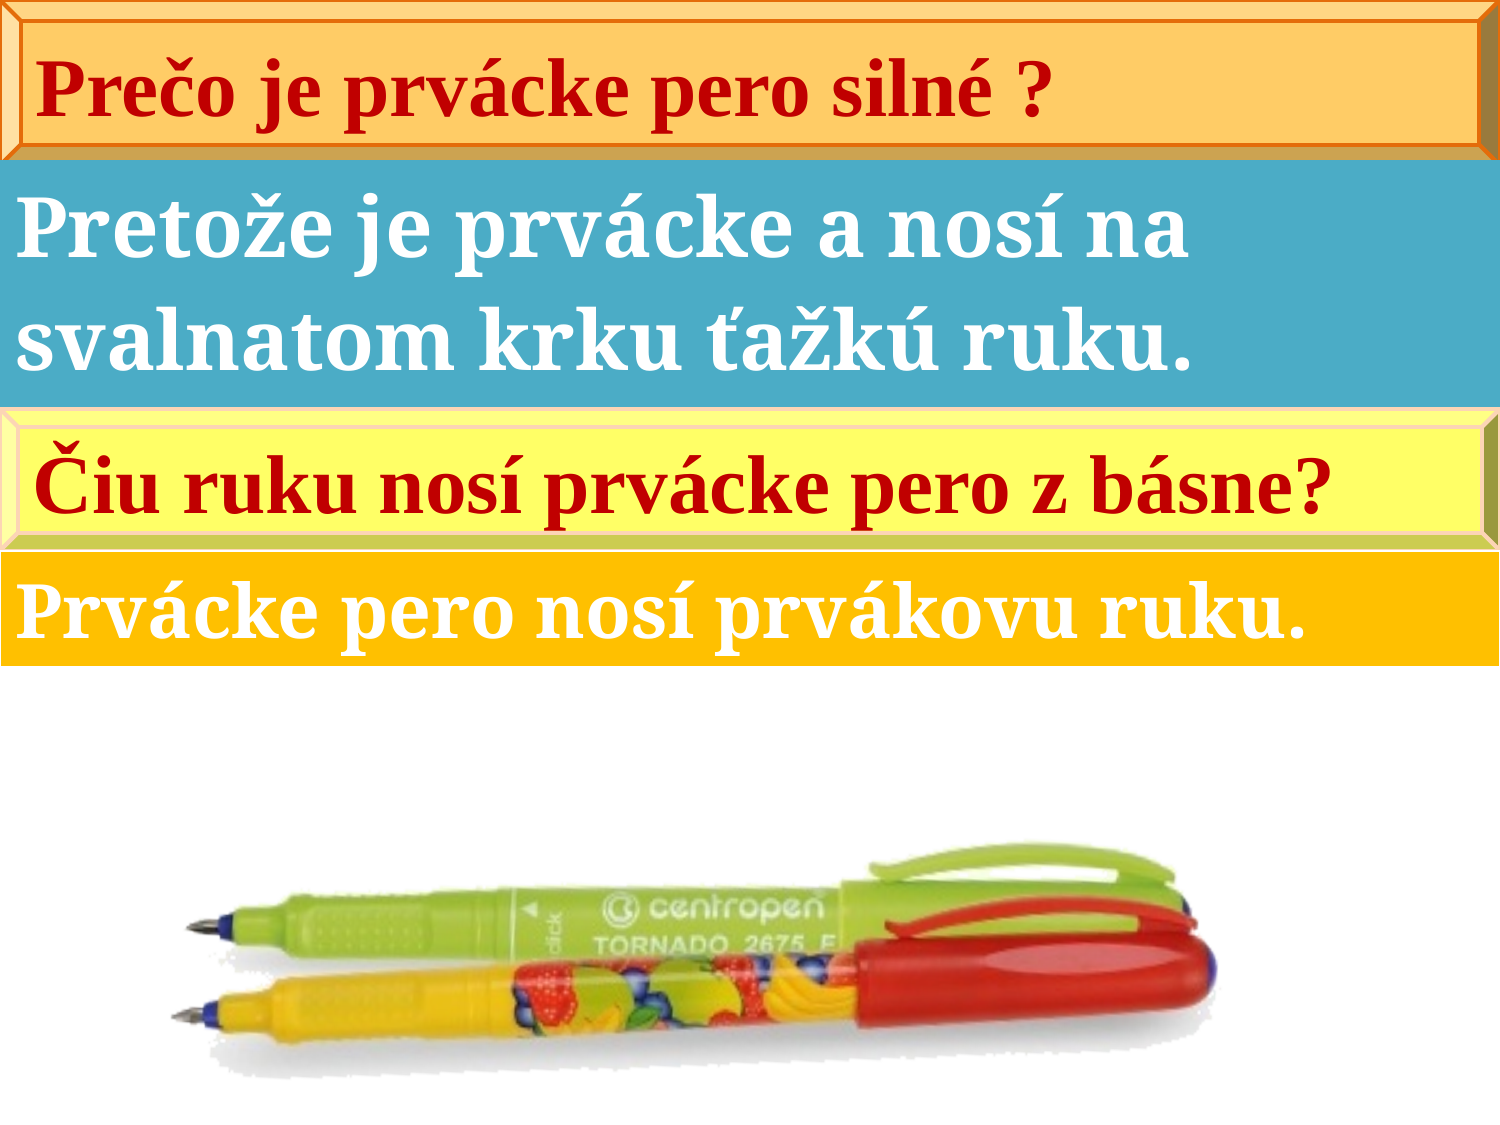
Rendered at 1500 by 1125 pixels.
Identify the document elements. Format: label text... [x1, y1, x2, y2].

text_box Prečo je prvácke pero silné ? [0, 0, 1500, 160]
text_box Čiu ruku nosí prvácke pero z básne? [0, 407, 1500, 550]
table_header Prvácke pero nosí prvákovu ruku. [1, 552, 1499, 666]
picture [137, 777, 1386, 1125]
table_header Pretože je prvácke a nosí na svalnatom krku ťažkú ruku. [1, 162, 1499, 407]
